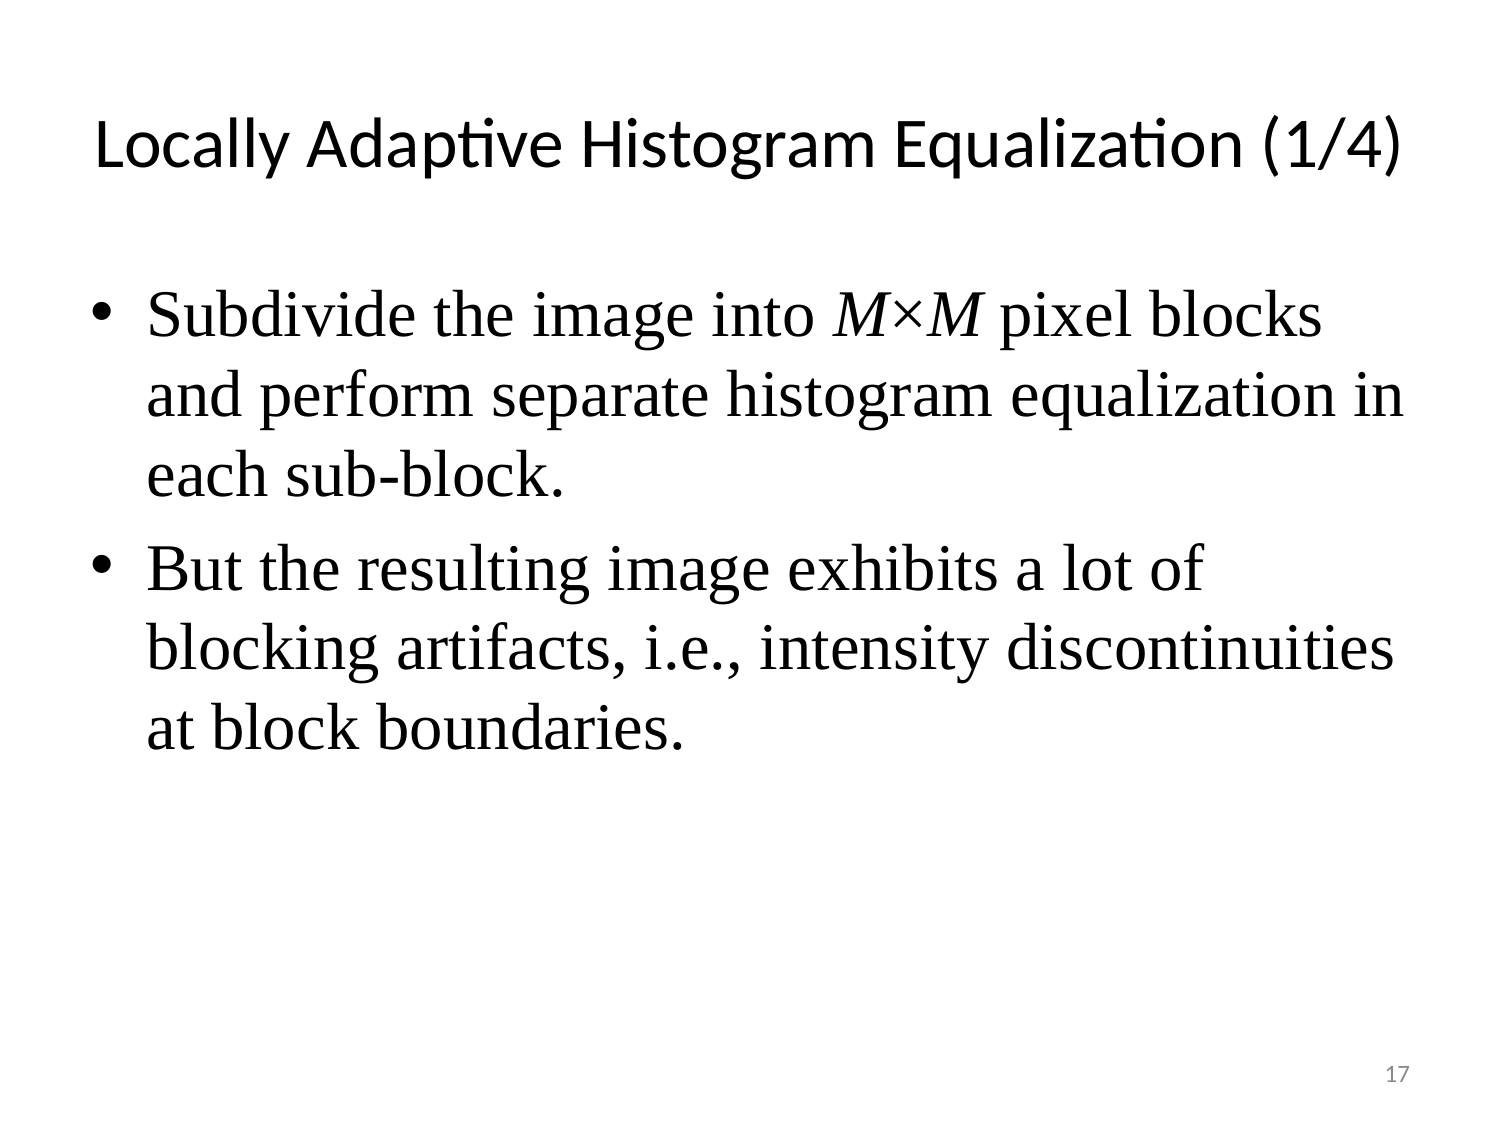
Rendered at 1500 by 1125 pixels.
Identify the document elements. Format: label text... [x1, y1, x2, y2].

list Subdivide the image into M×M pixel blocks and perform separate histogram equalization in each sub-block. But the resulting image exhibits a lot of blocking artifacts, i.e., intensity discontinuities at block boundaries. [75, 262, 1425, 1005]
slide_number 17 [1074, 1042, 1425, 1103]
title Locally Adaptive Histogram Equalization (1/4) [75, 45, 1425, 233]
